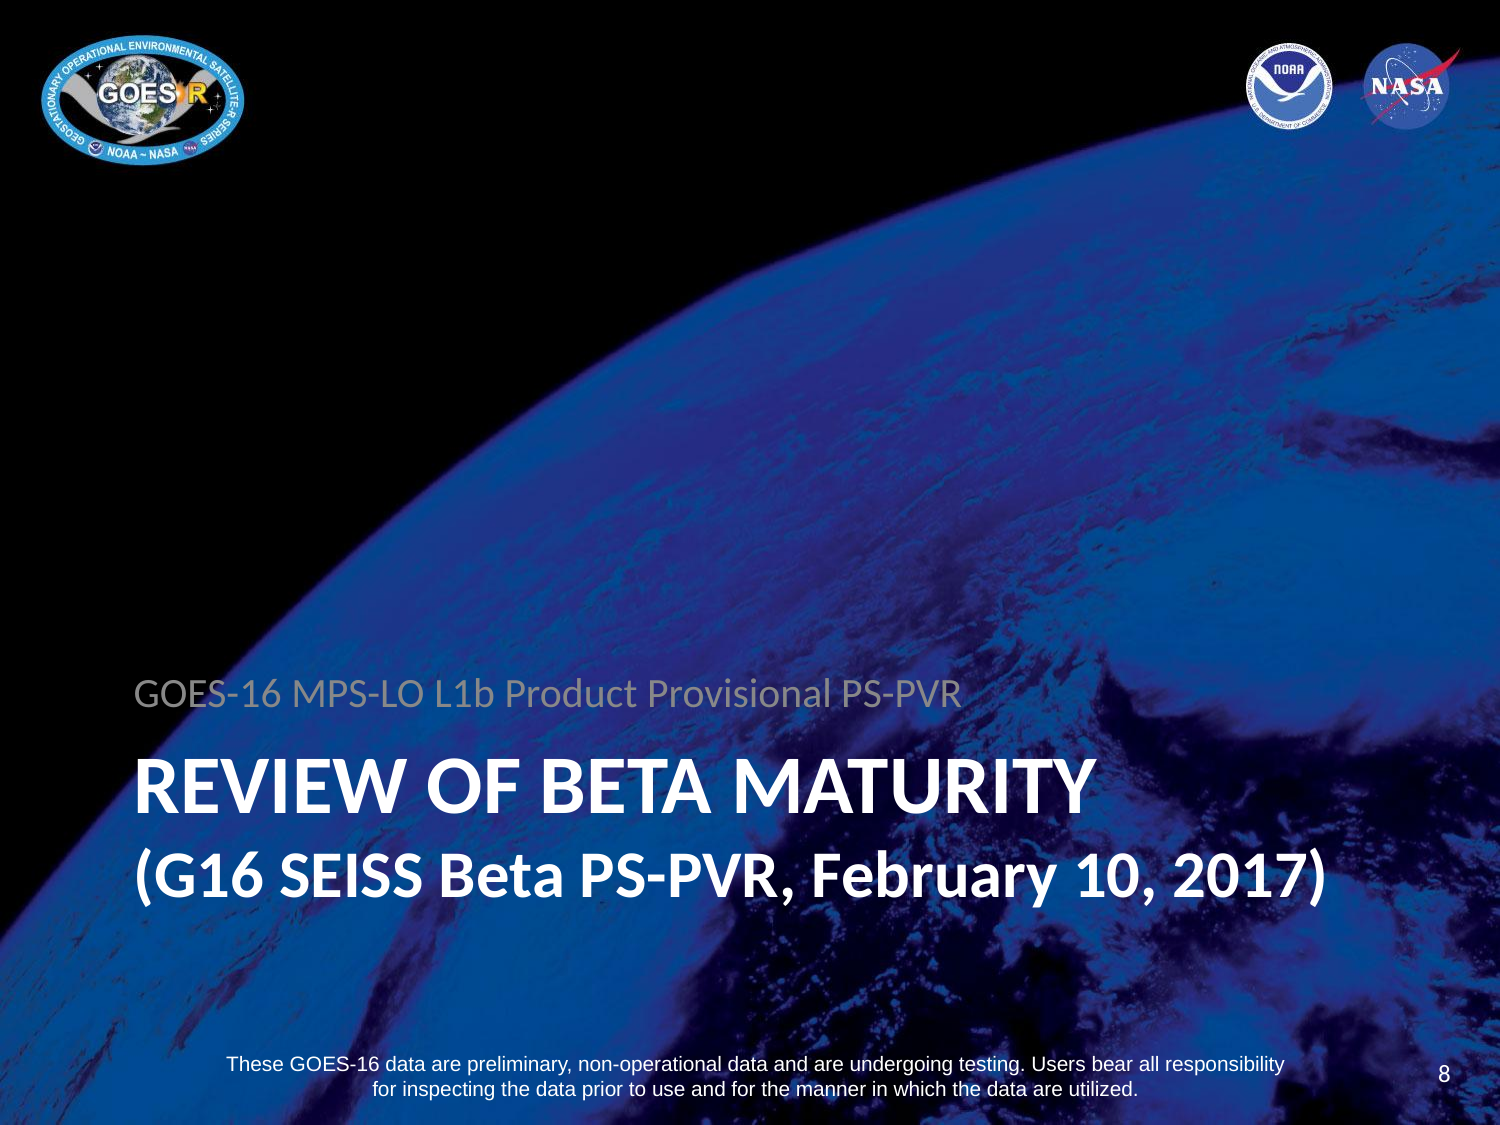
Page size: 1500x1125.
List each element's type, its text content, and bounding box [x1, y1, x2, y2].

title REVIEW OF BETA MATURITY (G16 SEISS Beta PS-PVR, February 10, 2017) [118, 723, 1394, 947]
picture [0, 0, 1500, 1125]
slide_number 8 [1353, 1042, 1466, 1103]
text_box These GOES-16 data are preliminary, non-operational data and are undergoing testing. Users bear all responsibility for inspecting the data prior to use and for the manner in which the data are utilized. [211, 1043, 1300, 1104]
list GOES-16 MPS-LO L1b Product Provisional PS-PVR [118, 476, 1394, 723]
